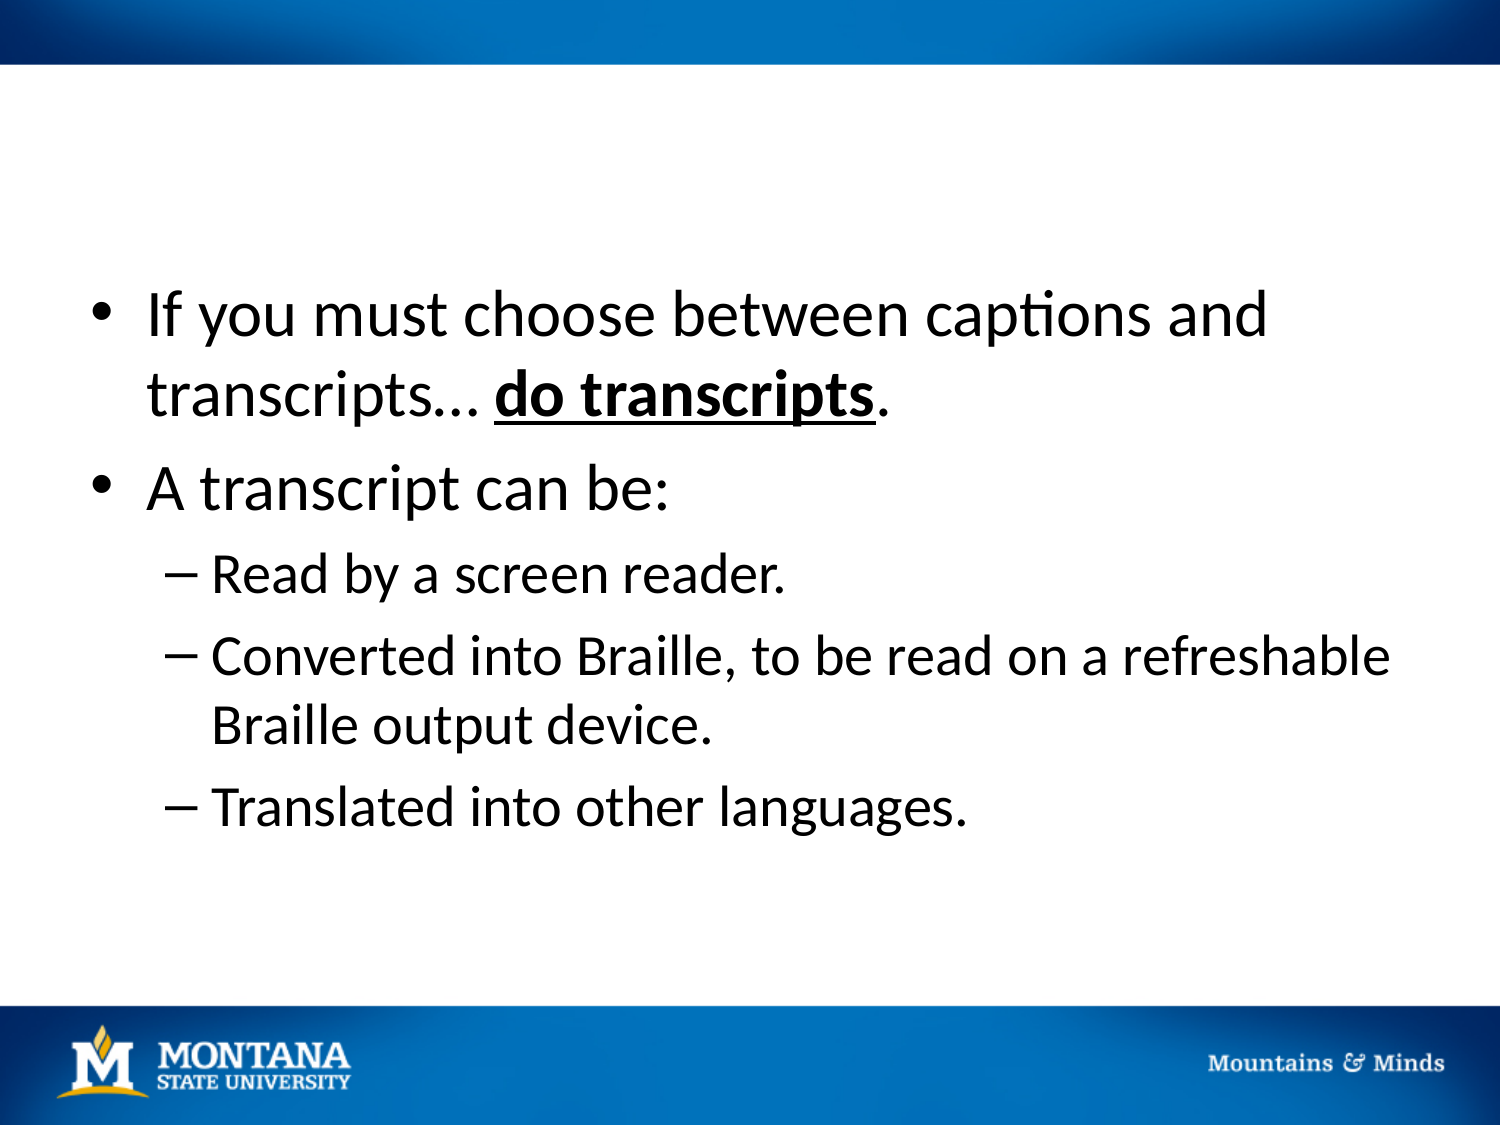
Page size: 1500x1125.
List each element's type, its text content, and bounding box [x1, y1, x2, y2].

picture [0, 0, 1500, 1125]
list If you must choose between captions and transcripts… do transcripts. A transcript can be: Read by a screen reader. Converted into Braille, to be read on a refreshable Braille output device. Translated into other languages. [75, 262, 1425, 1005]
